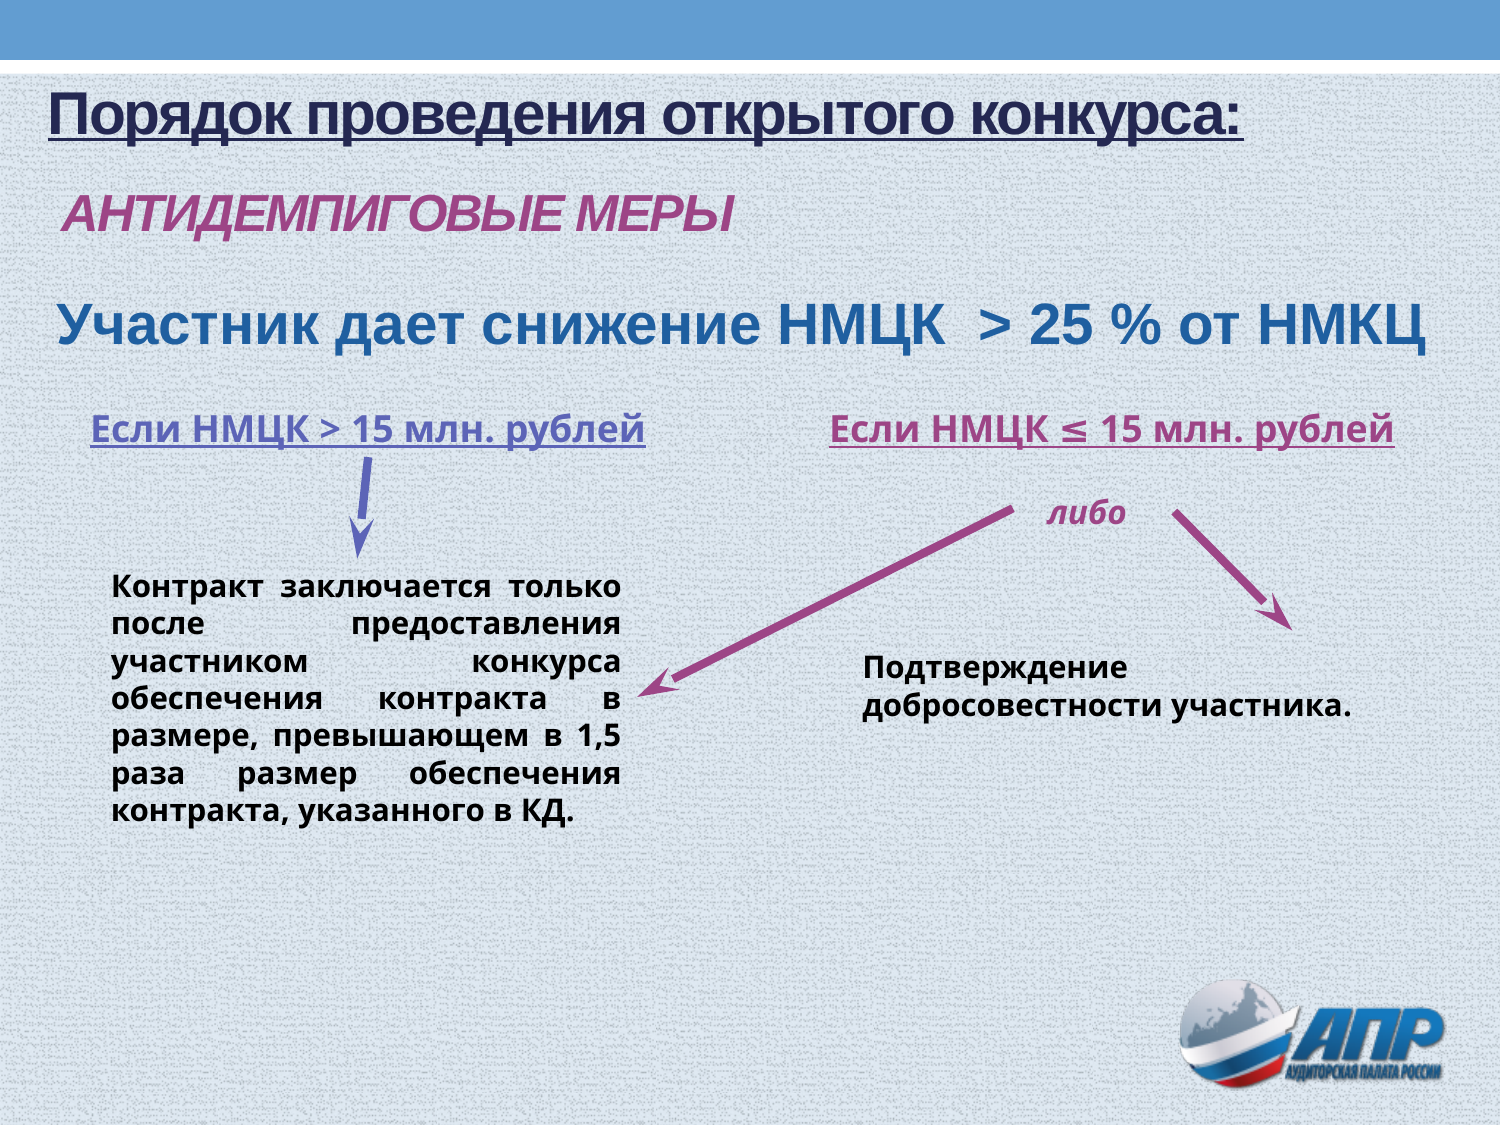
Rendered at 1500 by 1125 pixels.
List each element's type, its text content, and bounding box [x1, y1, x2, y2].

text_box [83, 397, 1398, 802]
title АНТИДЕМПИГОВЫЕ МЕРЫ [46, 148, 1435, 250]
text_box Порядок проведения открытого конкурса: [32, 66, 1260, 154]
picture [1179, 979, 1448, 1091]
text_box Участник дает снижение НМЦК > 25 % от НМКЦ [41, 278, 1471, 364]
